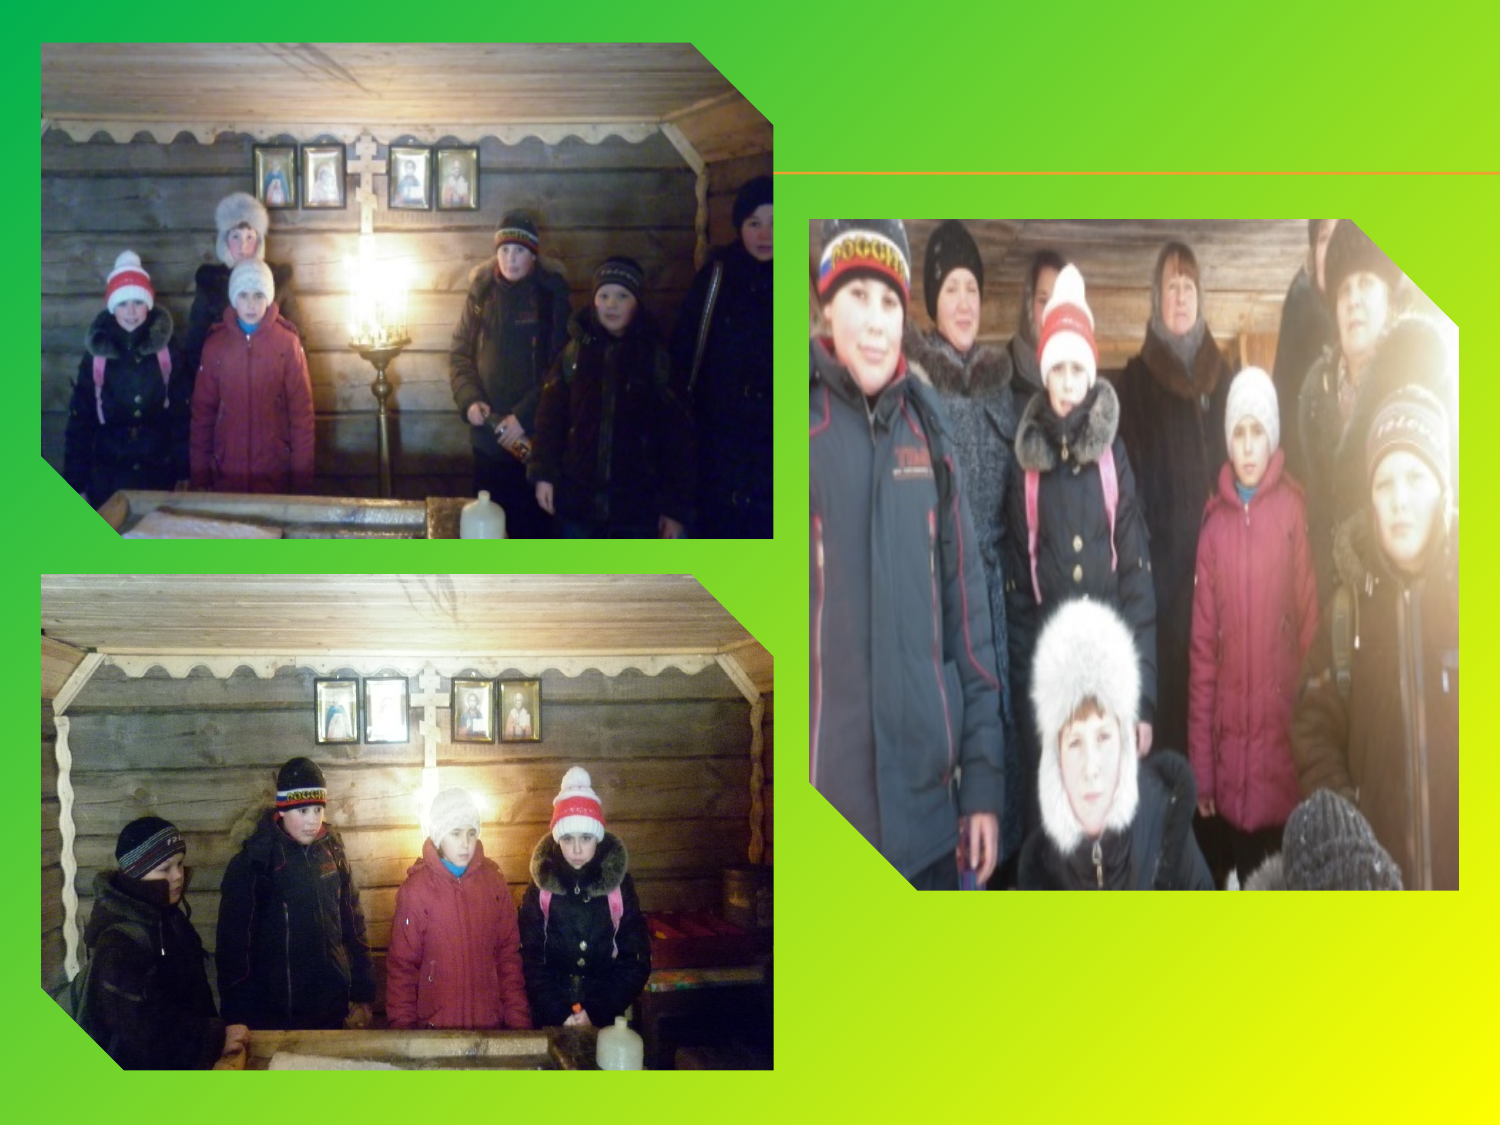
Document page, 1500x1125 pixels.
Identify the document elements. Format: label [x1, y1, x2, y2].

picture [808, 218, 1460, 891]
picture [40, 573, 775, 1071]
picture [40, 42, 774, 540]
